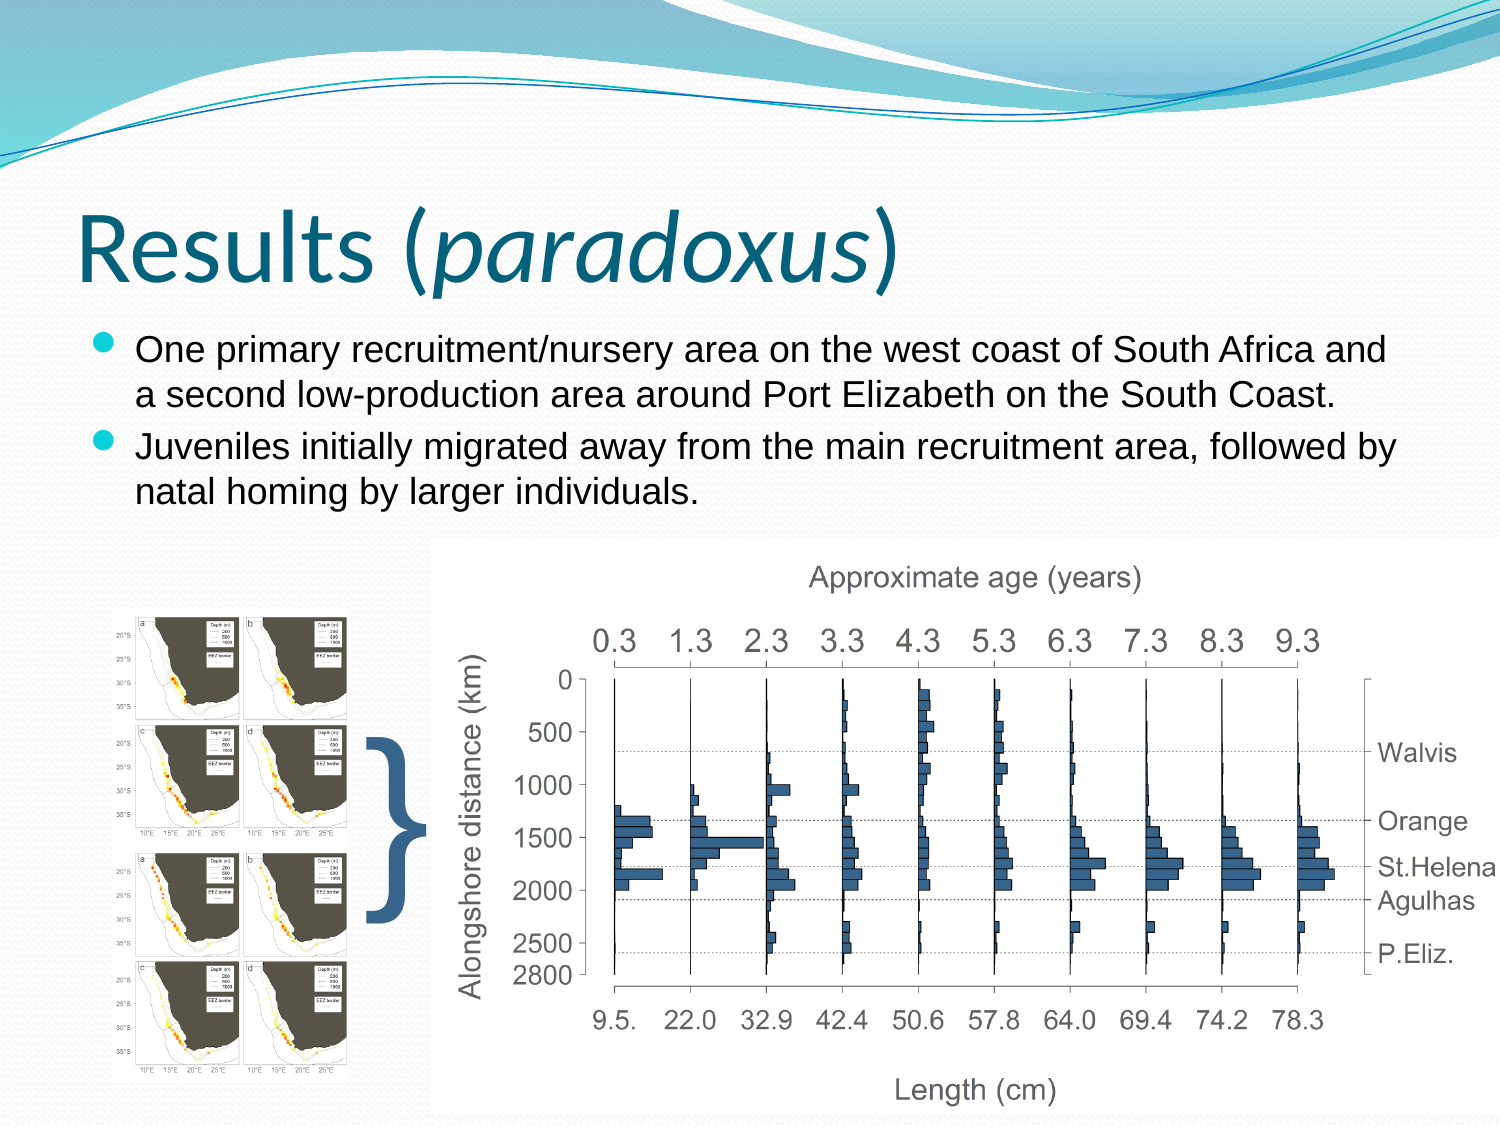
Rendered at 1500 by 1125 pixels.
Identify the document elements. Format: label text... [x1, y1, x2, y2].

picture [111, 609, 349, 1083]
text_box } [355, 675, 423, 931]
list One primary recruitment/nursery area on the west coast of South Africa and a second low-production area around Port Elizabeth on the South Coast. Juveniles initially migrated away from the main recruitment area, followed by natal homing by larger individuals. [75, 317, 1425, 1038]
title Results (paradoxus) [75, 115, 1425, 304]
picture [430, 538, 1500, 1115]
